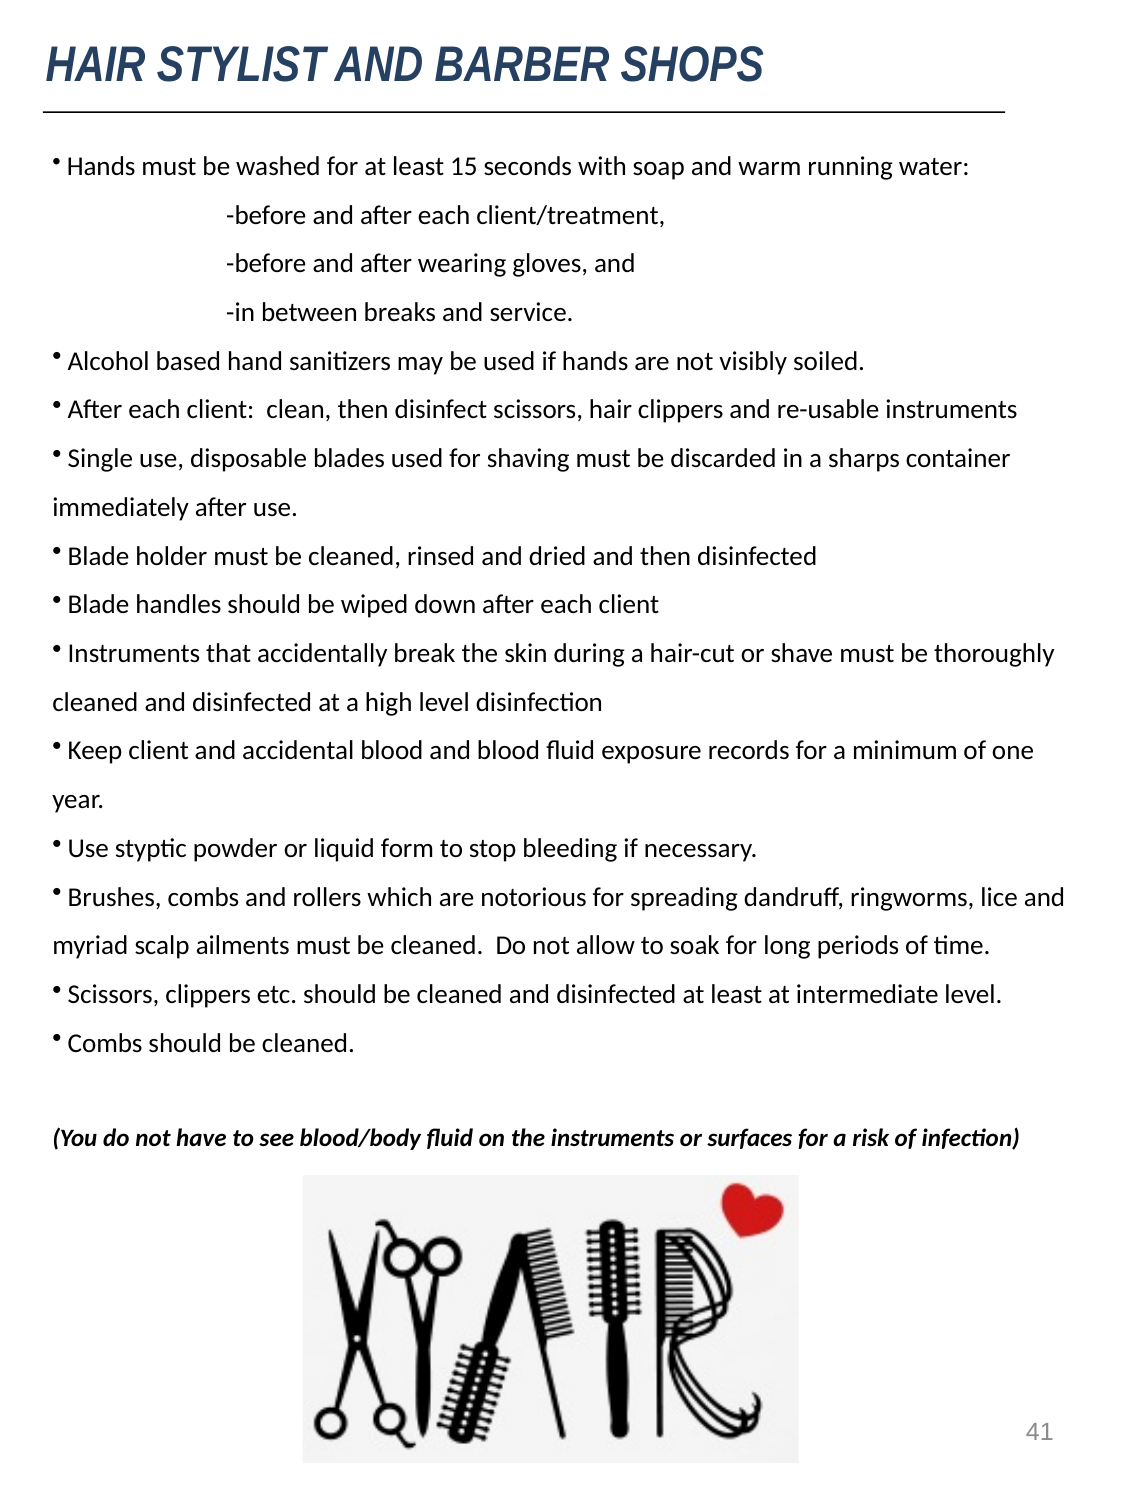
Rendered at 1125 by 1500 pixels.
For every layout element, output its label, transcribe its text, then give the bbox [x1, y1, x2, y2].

text_box Hands must be washed for at least 15 seconds with soap and warm running water: -before and after each client/treatment, -before and after wearing gloves, and -in between breaks and service. Alcohol based hand sanitizers may be used if hands are not visibly soiled. After each client: clean, then disinfect scissors, hair clippers and re-usable instruments Single use, disposable blades used for shaving must be discarded in a sharps container immediately after use. Blade holder must be cleaned, rinsed and dried and then disinfected Blade handles should be wiped down after each client Instruments that accidentally break the skin during a hair-cut or shave must be thoroughly cleaned and disinfected at a high level disinfection Keep client and accidental blood and blood fluid exposure records for a minimum of one year. Use styptic powder or liquid form to stop bleeding if necessary. Brushes, combs and rollers which are notorious for spreading dandruff, ringworms, lice and myriad scalp ailments must be cleaned. Do not allow to soak for long periods of time. Scissors, clippers etc. should be cleaned and disinfected at least at intermediate level. Combs should be cleaned. (You do not have to see blood/body fluid on the instruments or surfaces for a risk of infection) [37, 64, 1100, 1159]
slide_number 41 [806, 1390, 1069, 1471]
picture [302, 1174, 799, 1463]
text_box HAIR STYLIST AND BARBER SHOPS [30, 24, 1090, 100]
